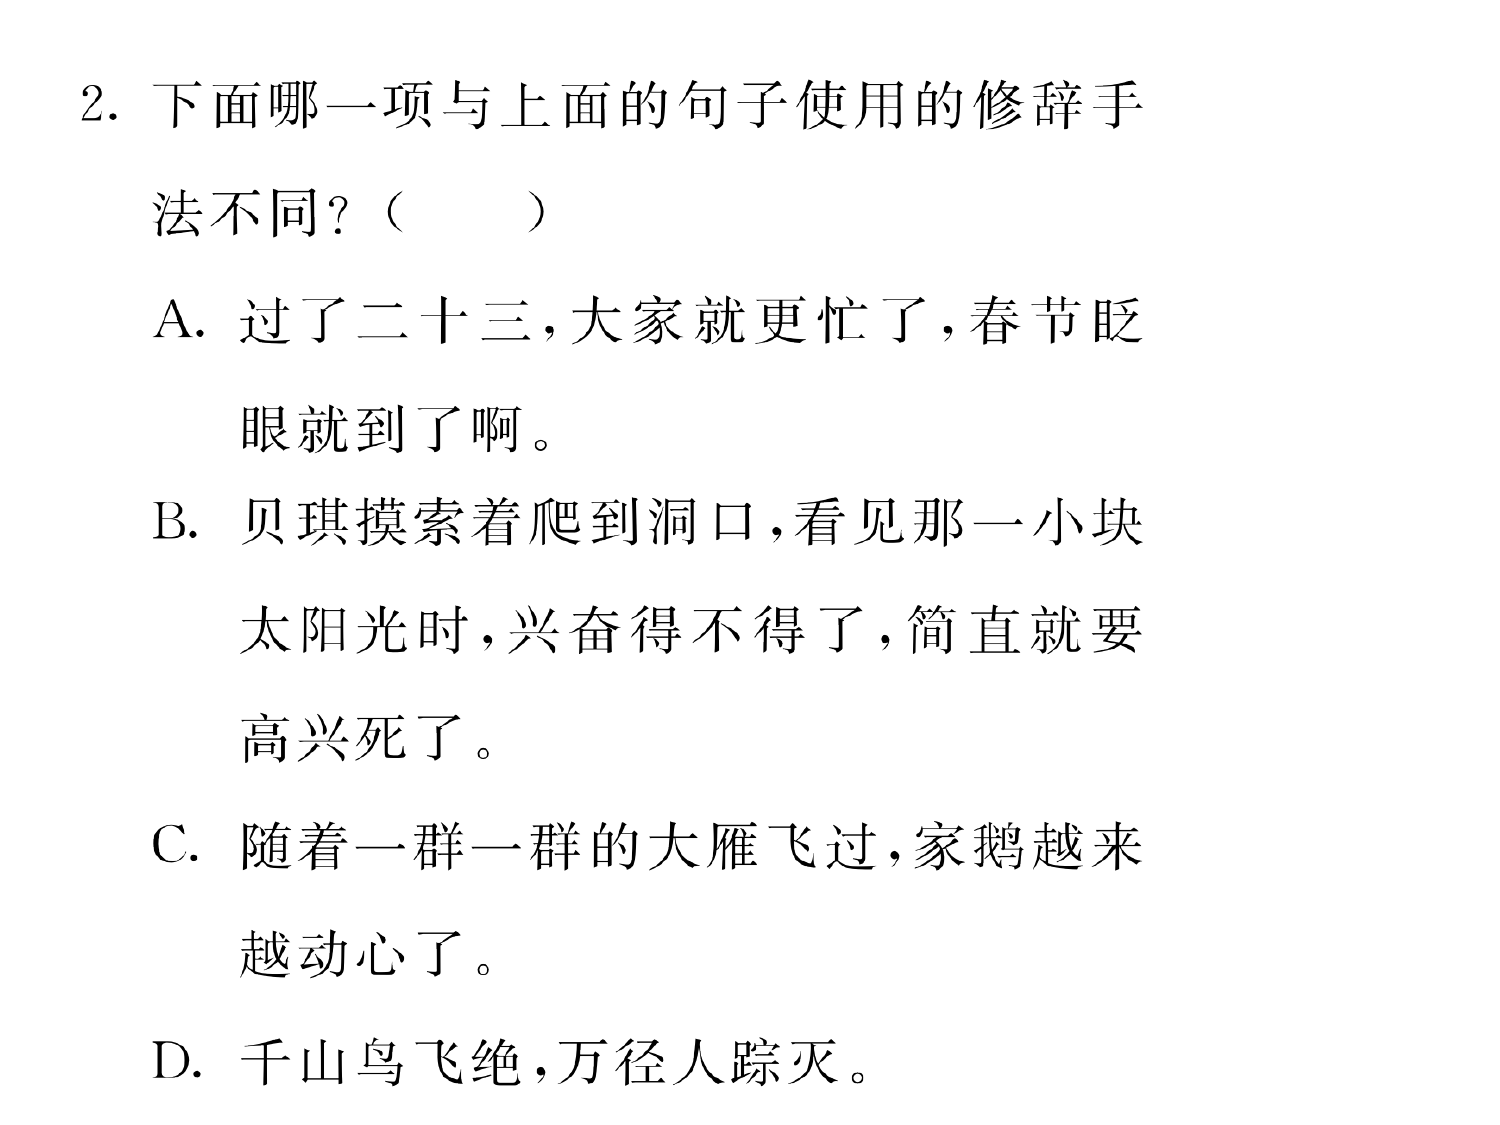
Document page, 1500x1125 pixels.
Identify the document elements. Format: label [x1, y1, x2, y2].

text_box [76, 42, 1329, 1094]
